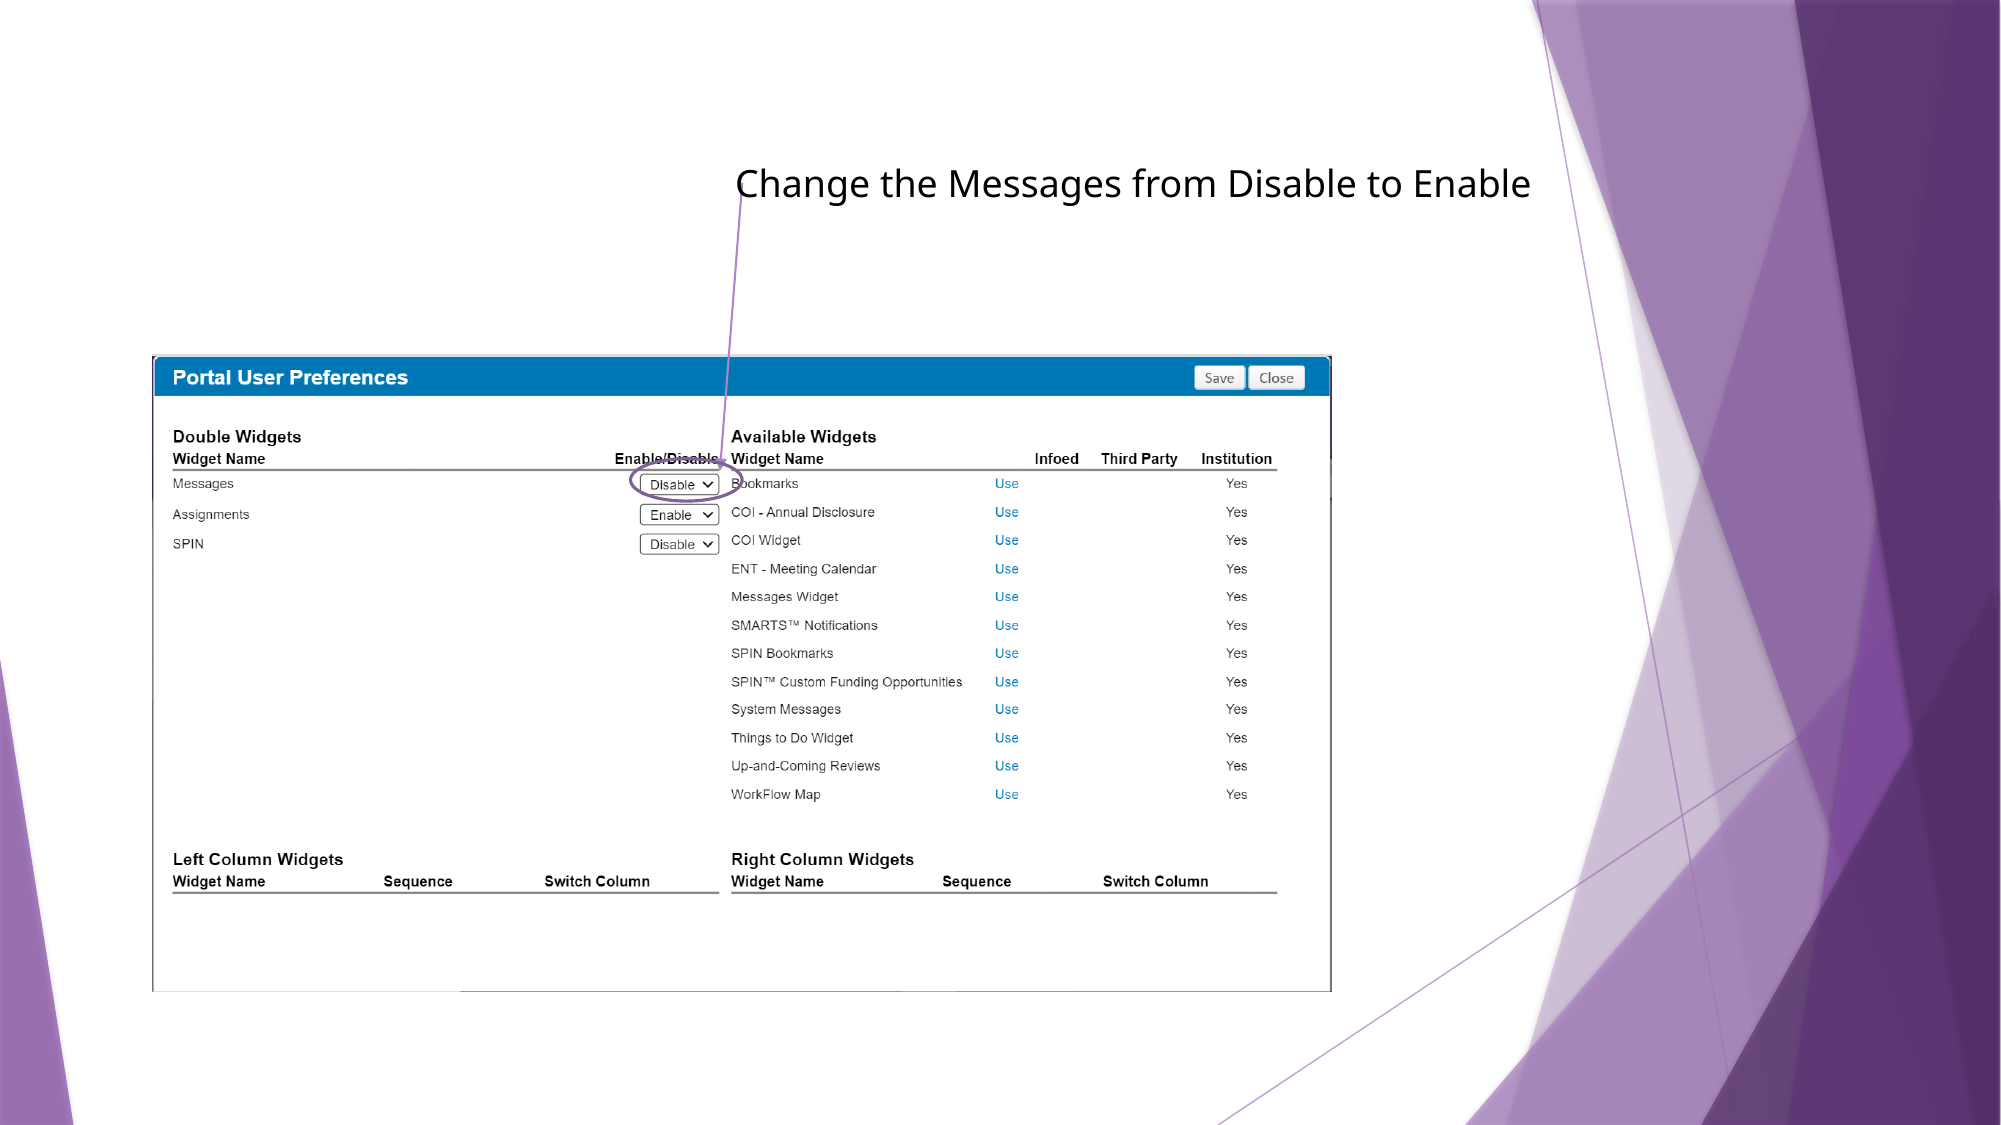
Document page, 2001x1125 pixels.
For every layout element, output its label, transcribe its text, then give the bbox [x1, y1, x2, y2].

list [151, 353, 1333, 992]
text_box Change the Messages from Disable to Enable [720, 152, 1548, 213]
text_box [719, 182, 743, 472]
